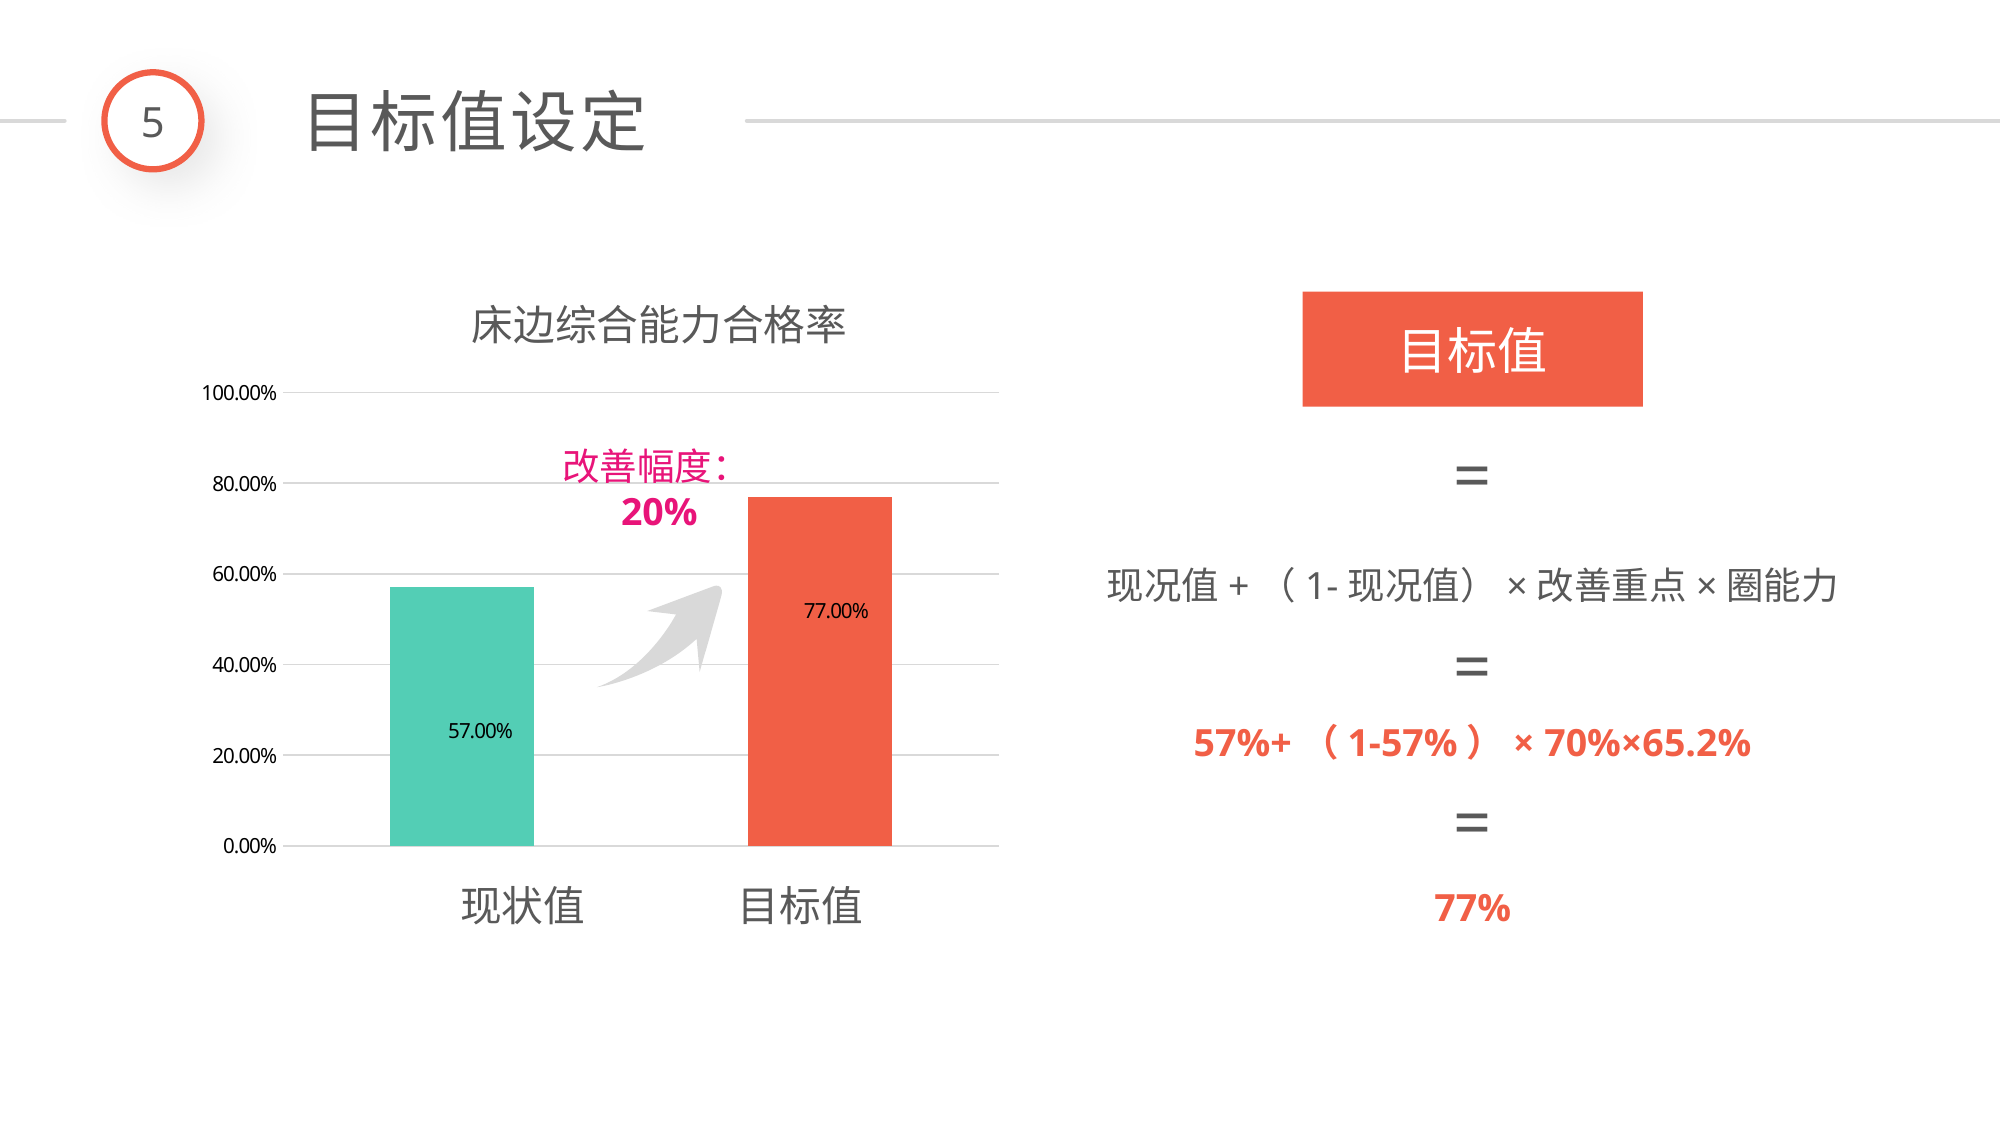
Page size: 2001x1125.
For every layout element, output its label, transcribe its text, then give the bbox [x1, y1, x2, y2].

text_box = [1438, 615, 1507, 711]
text_box = [1438, 772, 1507, 867]
text_box 77% [1419, 877, 1526, 937]
text_box 57%+（1-57%）× 70%×65.2% [1178, 711, 1767, 771]
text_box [0, 72, 2000, 170]
text_box 现况值+（1-现况值）×改善重点×圈能力 [1091, 509, 1854, 615]
text_box 目标值 [1302, 291, 1644, 407]
text_box 床边综合能力合格率 [456, 291, 863, 357]
chart [201, 368, 1001, 939]
text_box = [1438, 425, 1507, 509]
